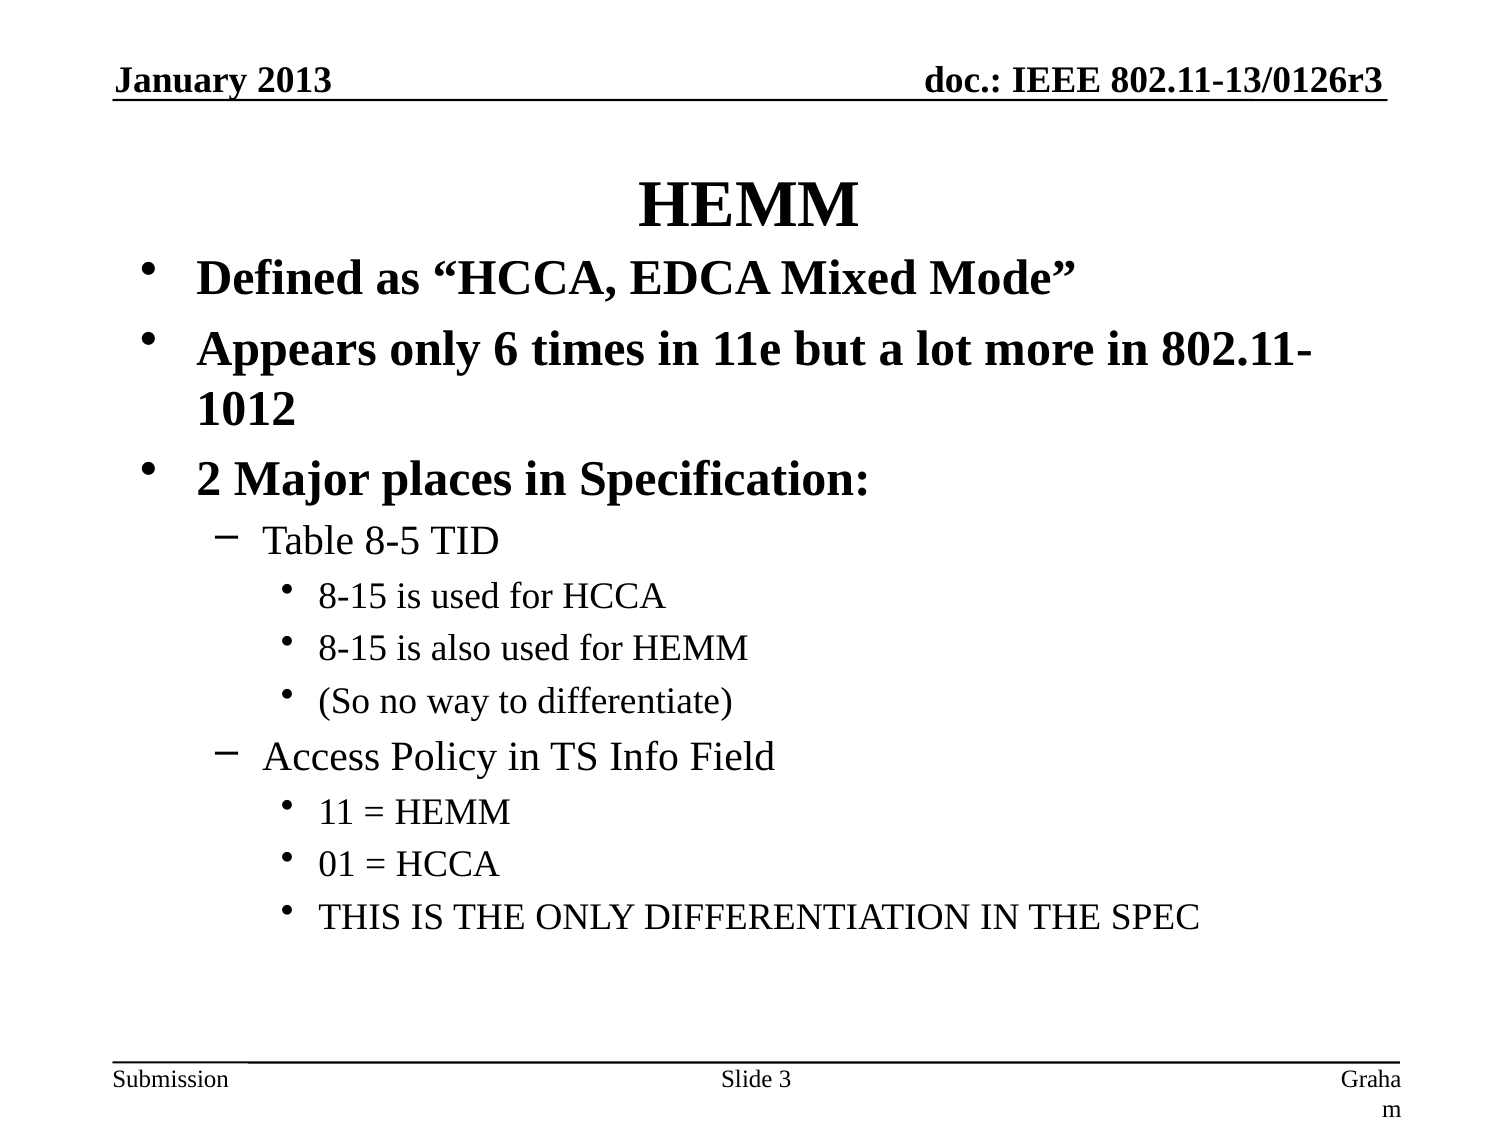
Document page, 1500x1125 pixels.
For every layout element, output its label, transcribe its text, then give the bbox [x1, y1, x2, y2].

slide_number Slide 3 [712, 1061, 800, 1093]
title HEMM [112, 112, 1388, 288]
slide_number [114, 54, 374, 101]
footer Graham Smith, DSP Group [1324, 1061, 1402, 1093]
list Defined as “HCCA, EDCA Mixed Mode” Appears only 6 times in 11e but a lot more in 802.11-1012 2 Major places in Specification: Table 8-5 TID 8-15 is used for HCCA 8-15 is also used for HEMM (So no way to differentiate) Access Policy in TS Info Field 11 = HEMM 01 = HCCA THIS IS THE ONLY DIFFERENTIATION IN THE SPEC [125, 237, 1400, 1000]
